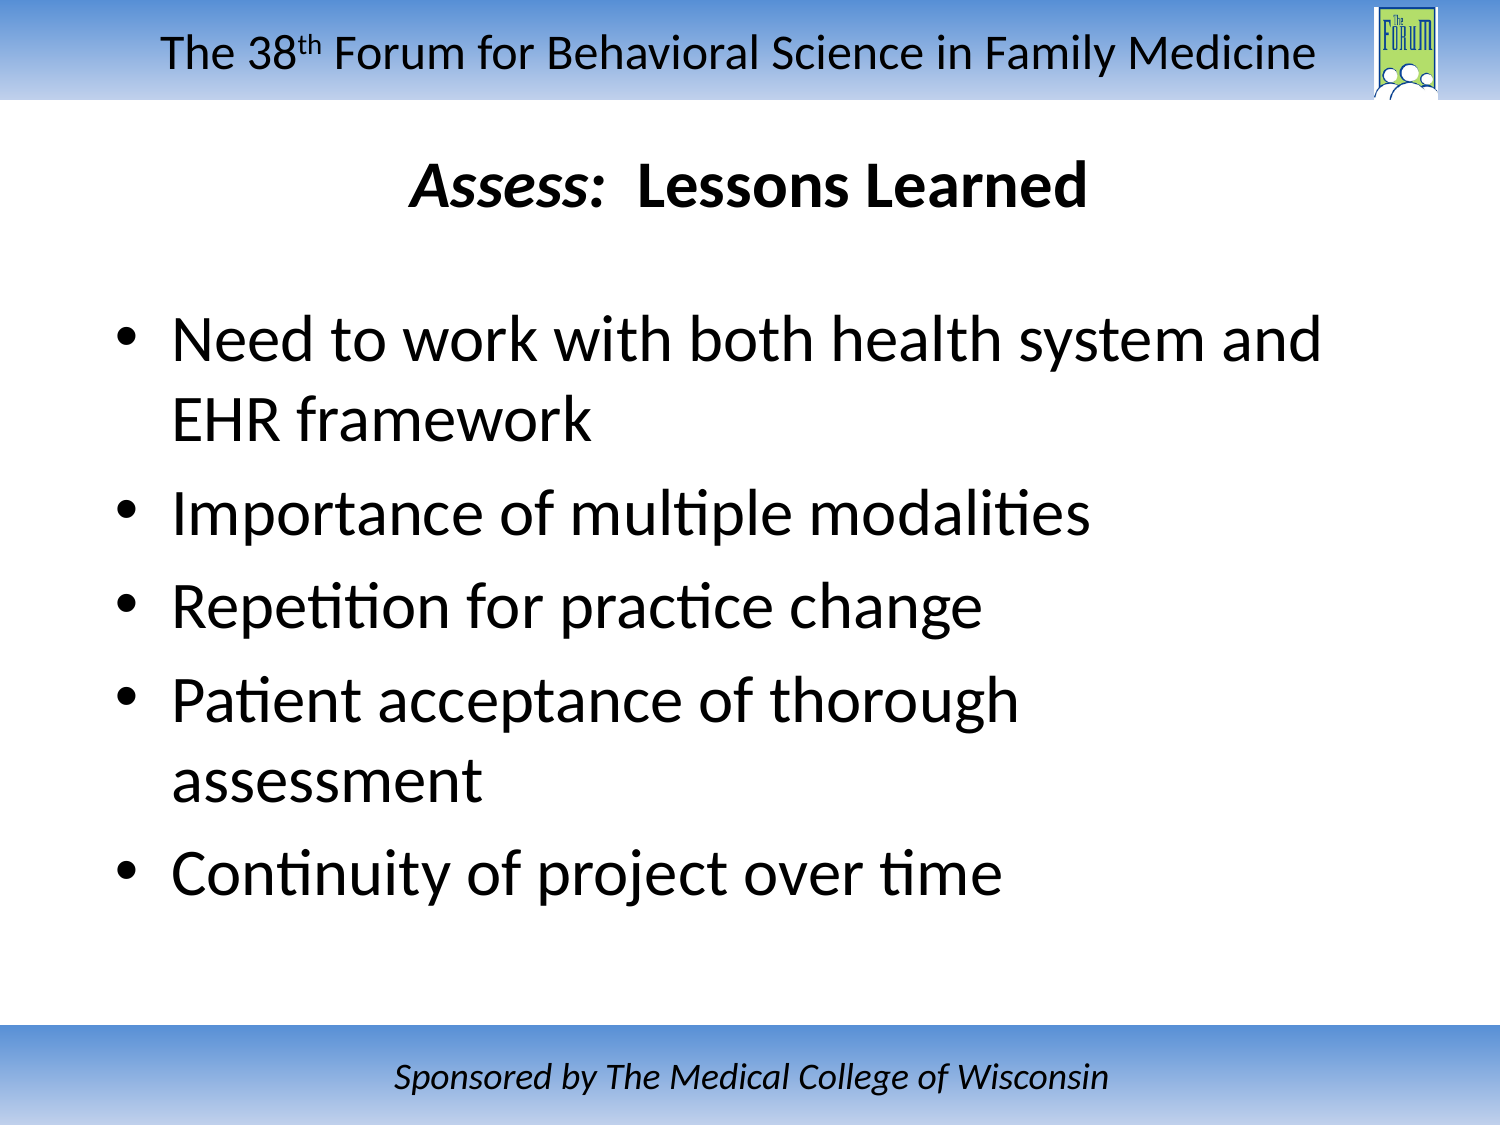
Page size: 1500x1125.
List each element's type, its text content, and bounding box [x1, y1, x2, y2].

picture [1374, 7, 1438, 100]
list Need to work with both health system and EHR framework Importance of multiple modalities Repetition for practice change Patient acceptance of thorough assessment Continuity of project over time [99, 287, 1363, 930]
title Assess: Lessons Learned [75, 125, 1425, 238]
